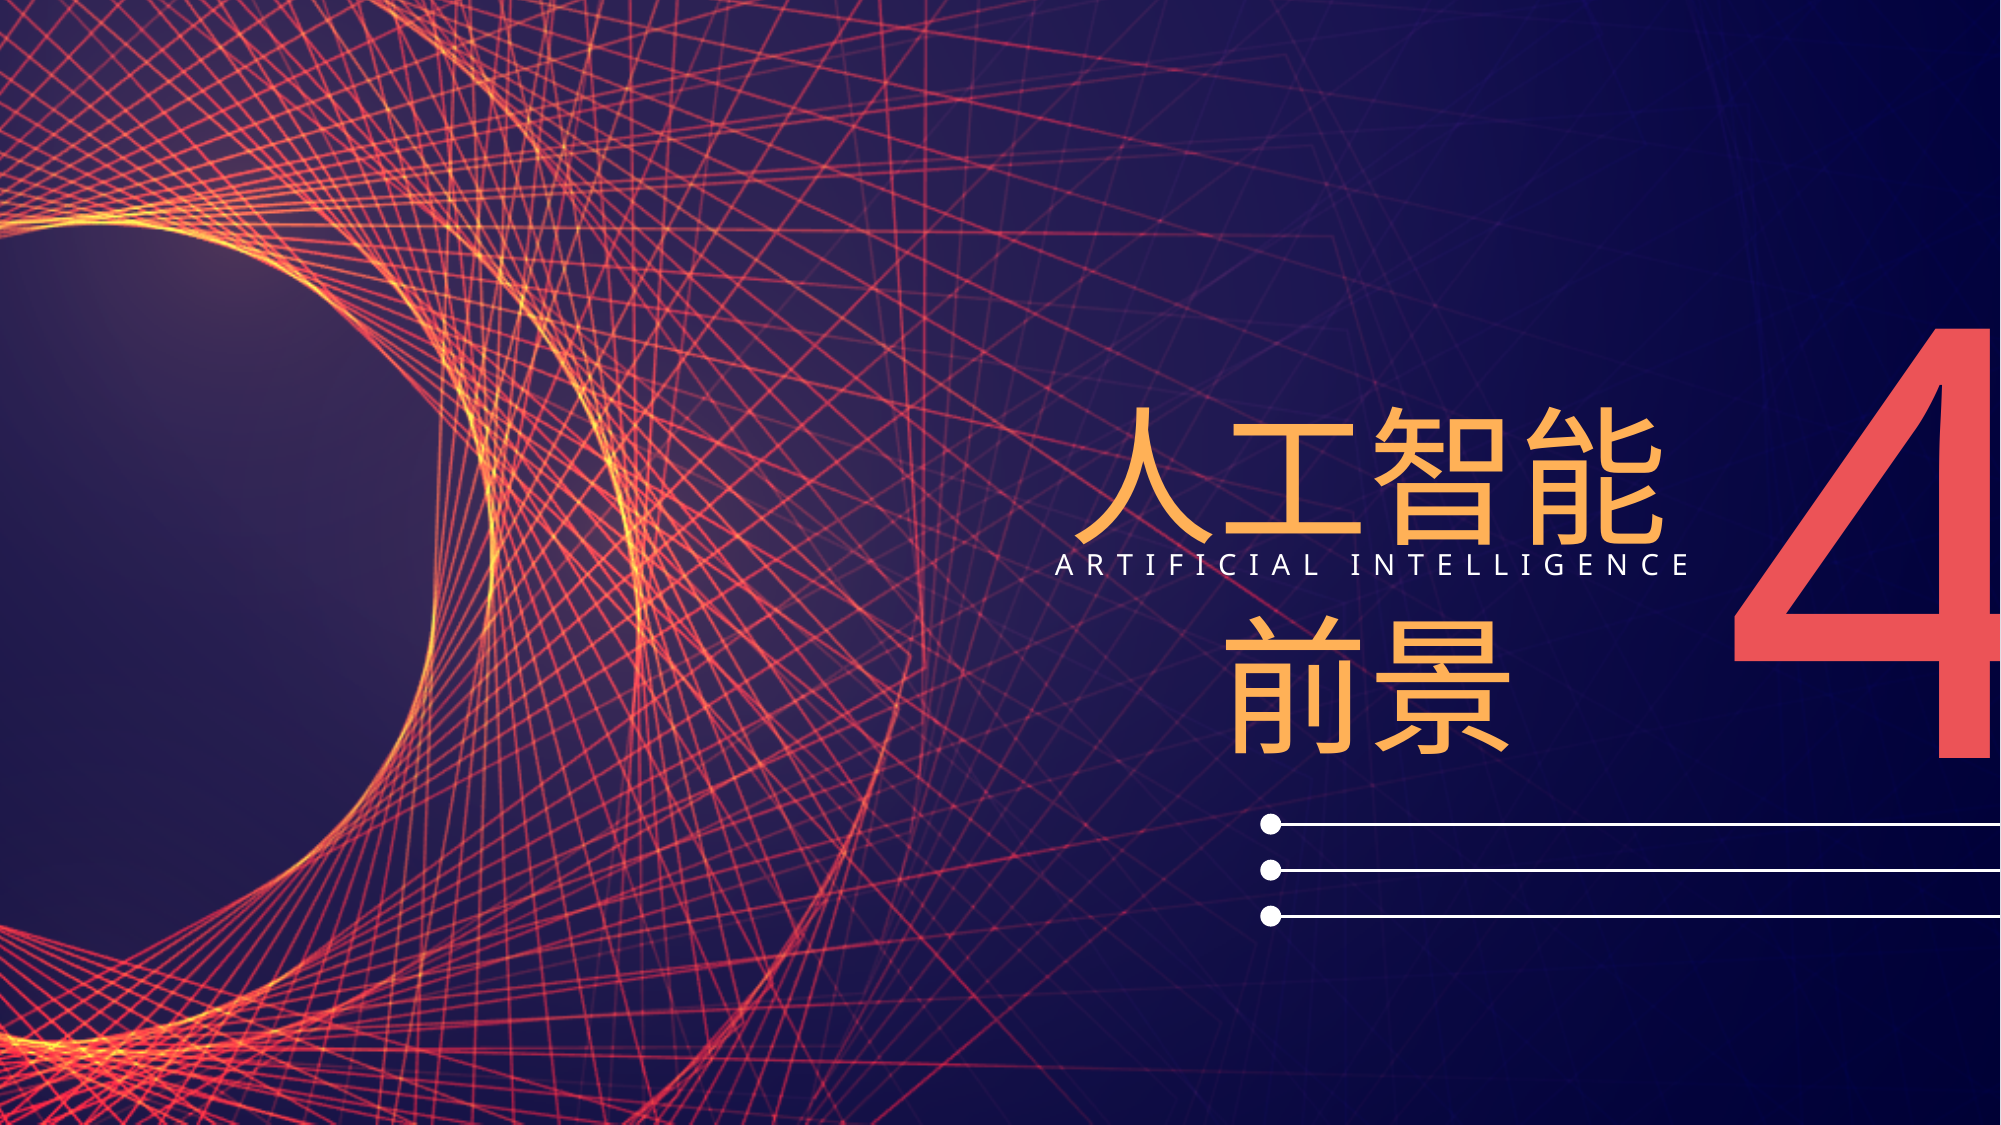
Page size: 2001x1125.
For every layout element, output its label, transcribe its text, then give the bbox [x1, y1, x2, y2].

text_box 人工智能 前景 [1053, 589, 1683, 780]
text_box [1260, 813, 2000, 927]
picture [0, 0, 2001, 1125]
text_box 人工智能 前景 [1053, 348, 1683, 538]
text_box 4 [1708, 153, 2000, 813]
text_box ARTIFICIAL INTELLIGENCE [1039, 538, 1704, 589]
